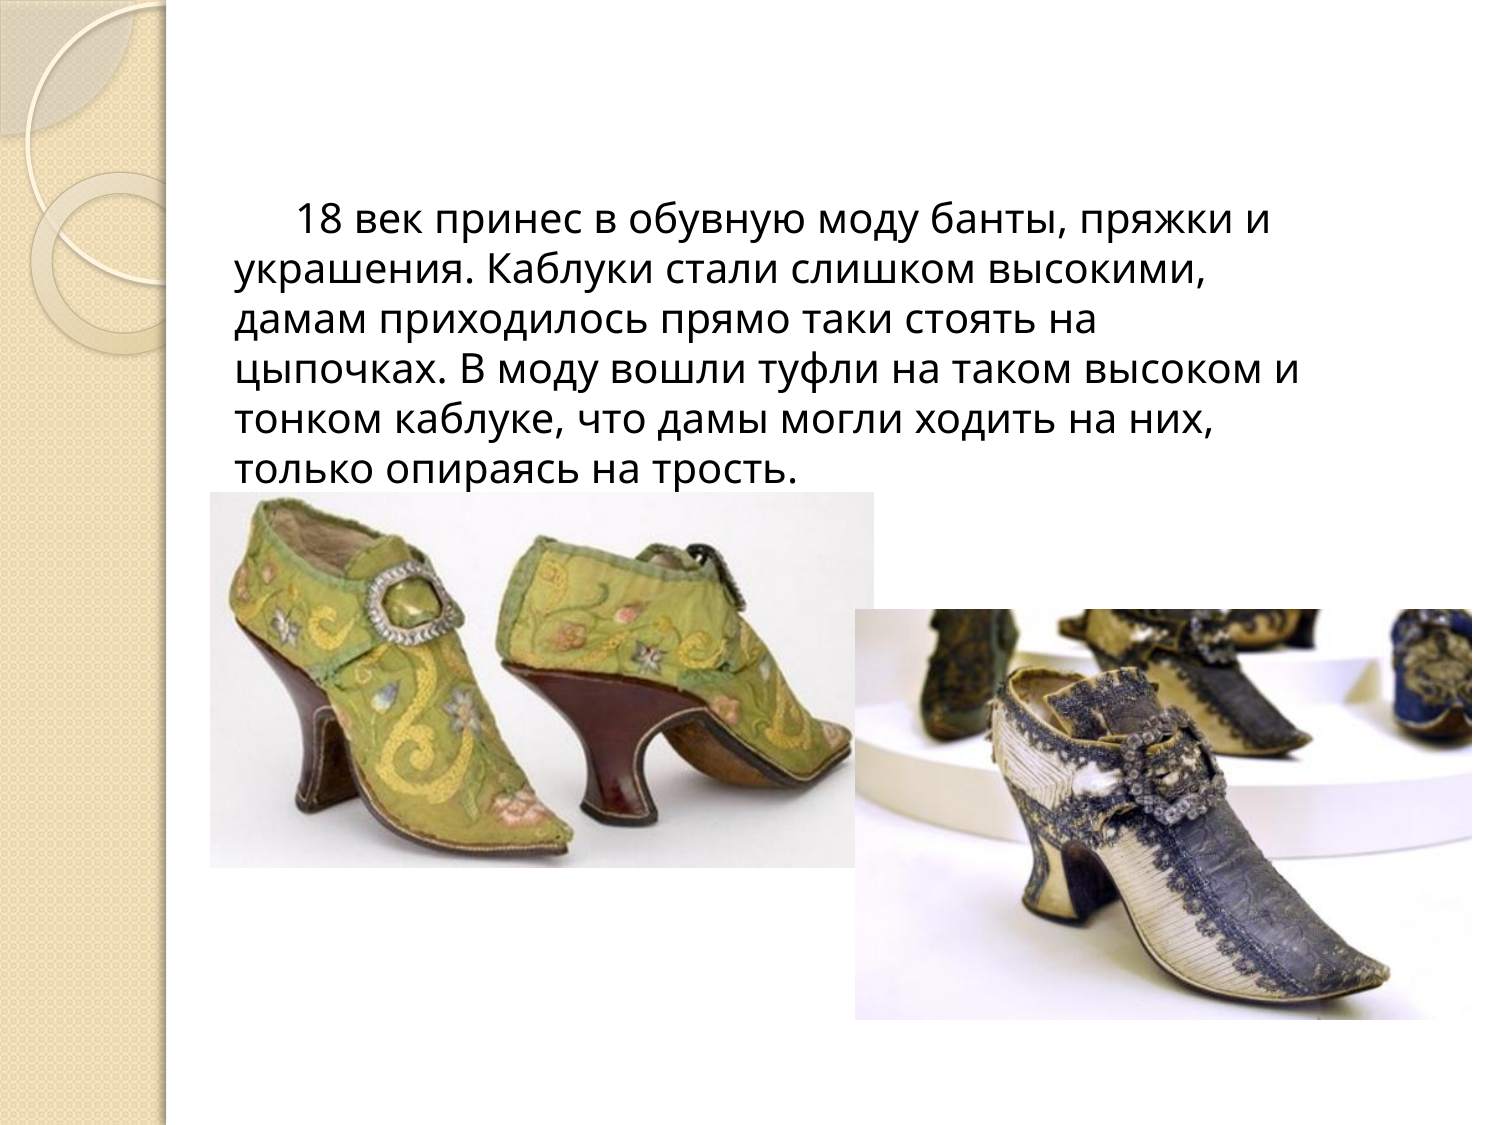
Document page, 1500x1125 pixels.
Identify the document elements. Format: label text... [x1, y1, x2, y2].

list 18 век принес в обувную моду банты, пряжки и украшения. Каблуки стали слишком высокими, дамам приходилось прямо таки стоять на цыпочках. В моду вошли туфли на таком высоком и тонком каблуке, что дамы могли ходить на них, только опираясь на трость. [159, 184, 1329, 900]
picture [210, 491, 1473, 1020]
